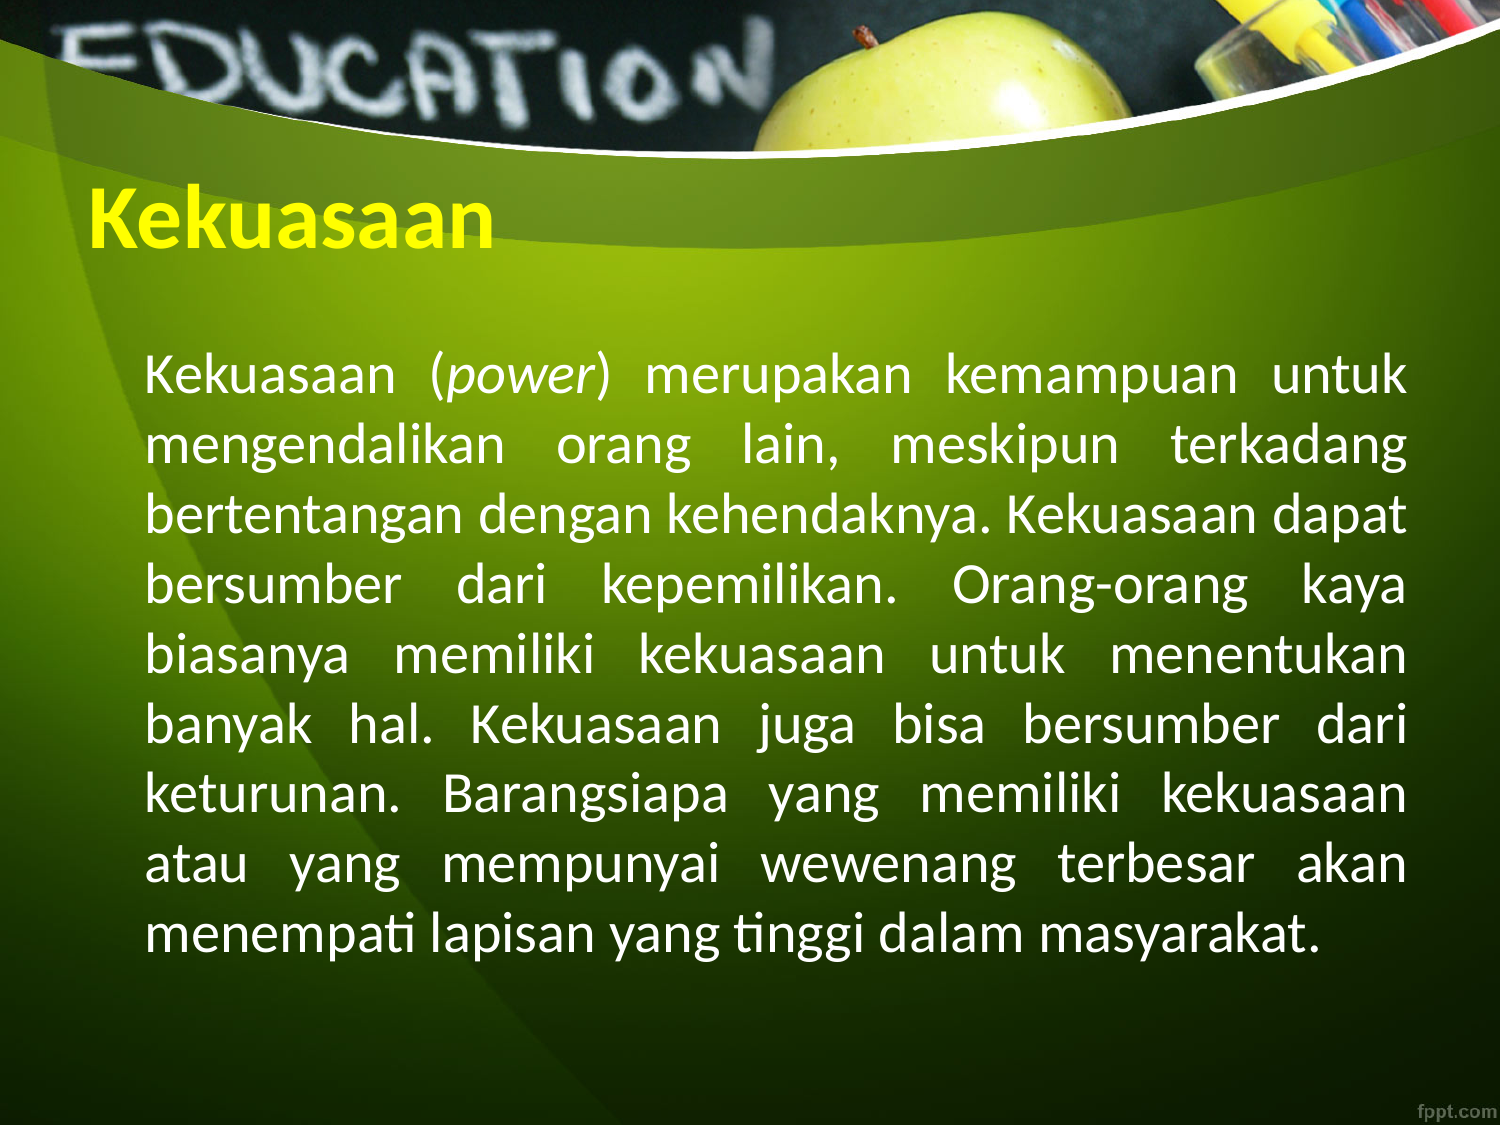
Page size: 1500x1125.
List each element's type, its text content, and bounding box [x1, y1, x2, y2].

list Kekuasaan (power) merupakan kemampuan untuk mengendalikan orang lain, meskipun terkadang bertentangan dengan kehendaknya. Kekuasaan dapat bersumber dari kepemilikan. Orang-orang kaya biasanya memiliki kekuasaan untuk menentukan banyak hal. Kekuasaan juga bisa bersumber dari keturunan. Barangsiapa yang memiliki kekuasaan atau yang mempunyai wewenang terbesar akan menempati lapisan yang tinggi dalam masyarakat. [73, 328, 1424, 1067]
picture [0, 0, 1500, 1125]
title Kekuasaan [73, 161, 1424, 262]
